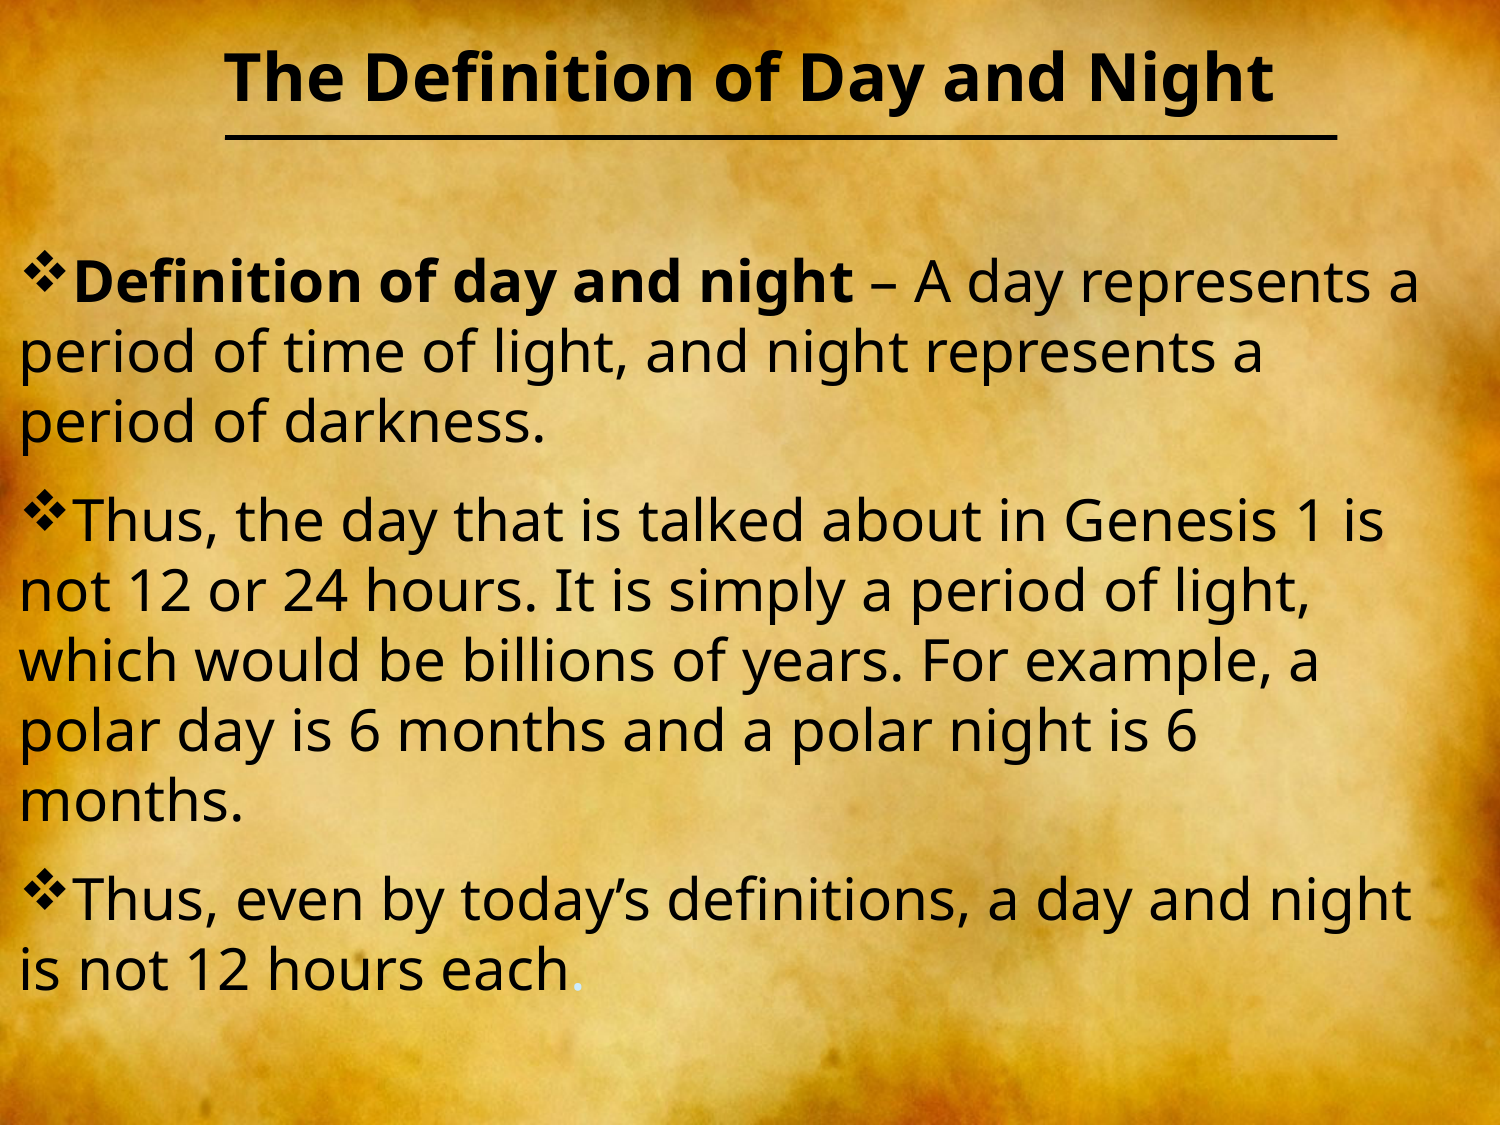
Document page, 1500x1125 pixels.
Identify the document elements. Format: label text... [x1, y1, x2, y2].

picture [0, 0, 1500, 1125]
subtitle Definition of day and night – A day represents a period of time of light, and night represents a period of darkness. Thus, the day that is talked about in Genesis 1 is not 12 or 24 hours. It is simply a period of light, which would be billions of years. For example, a polar day is 6 months and a polar night is 6 months. Thus, even by today’s definitions, a day and night is not 12 hours each. [3, 136, 1455, 1125]
title The Definition of Day and Night [111, 49, 1388, 101]
